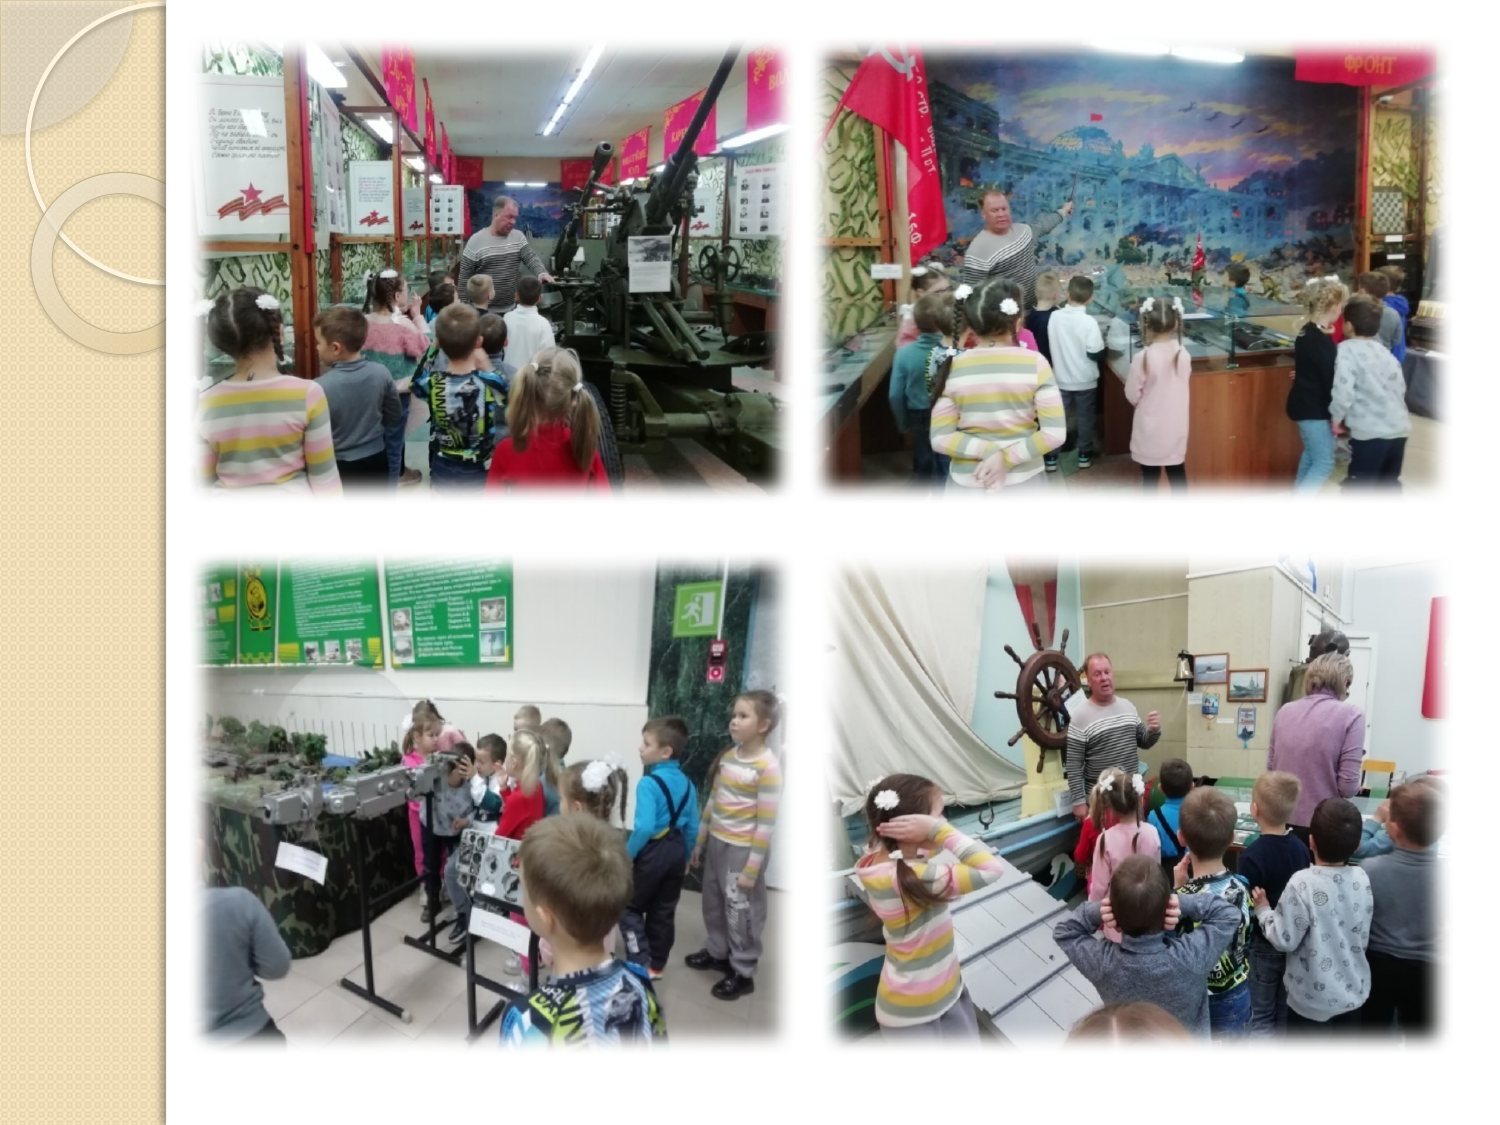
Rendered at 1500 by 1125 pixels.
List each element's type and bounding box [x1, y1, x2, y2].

picture [820, 550, 1454, 1055]
picture [187, 34, 798, 505]
picture [808, 34, 1454, 505]
picture [187, 550, 798, 1055]
